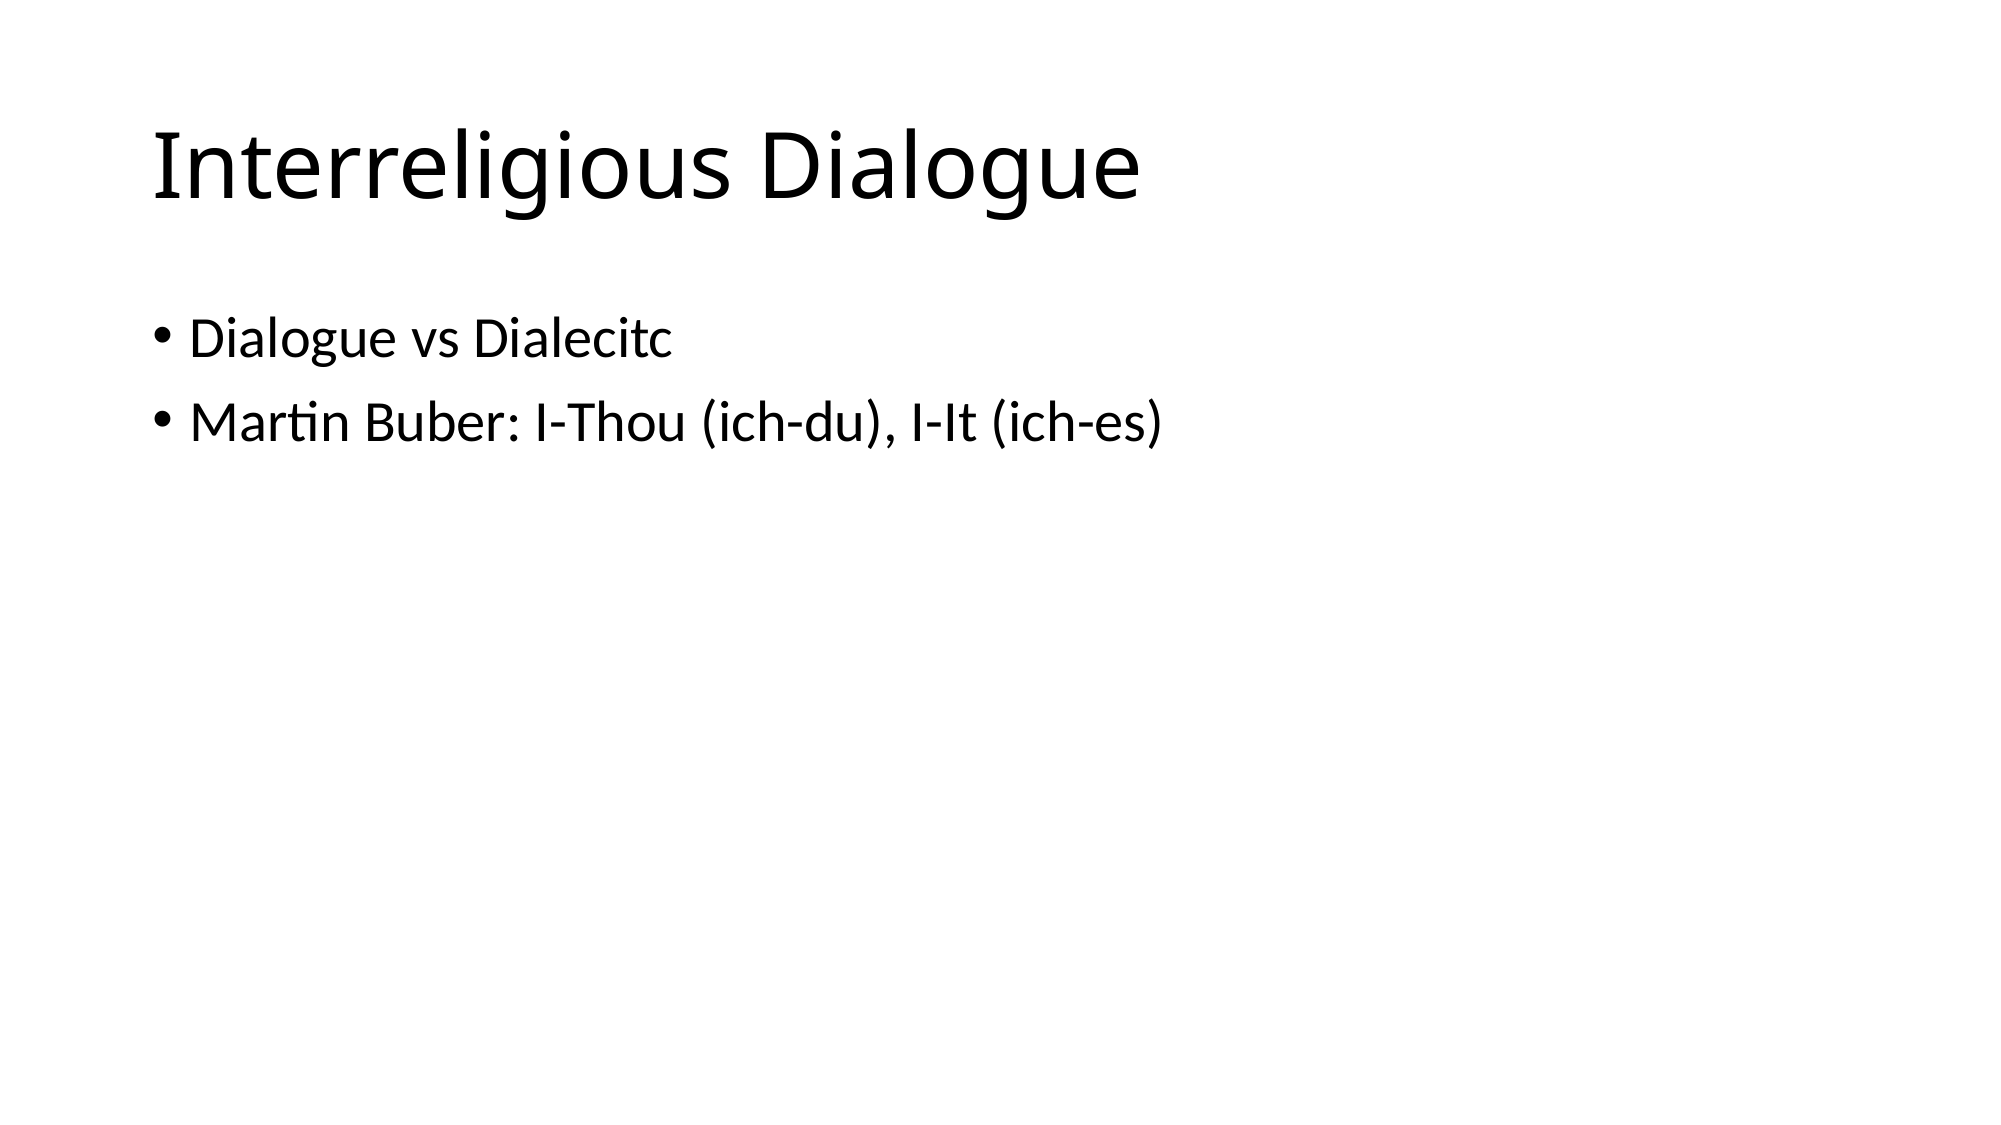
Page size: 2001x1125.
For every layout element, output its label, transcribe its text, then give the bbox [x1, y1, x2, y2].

title Interreligious Dialogue [137, 59, 1863, 278]
list Dialogue vs Dialecitc Martin Buber: I-Thou (ich-du), I-It (ich-es) [137, 299, 1863, 1014]
